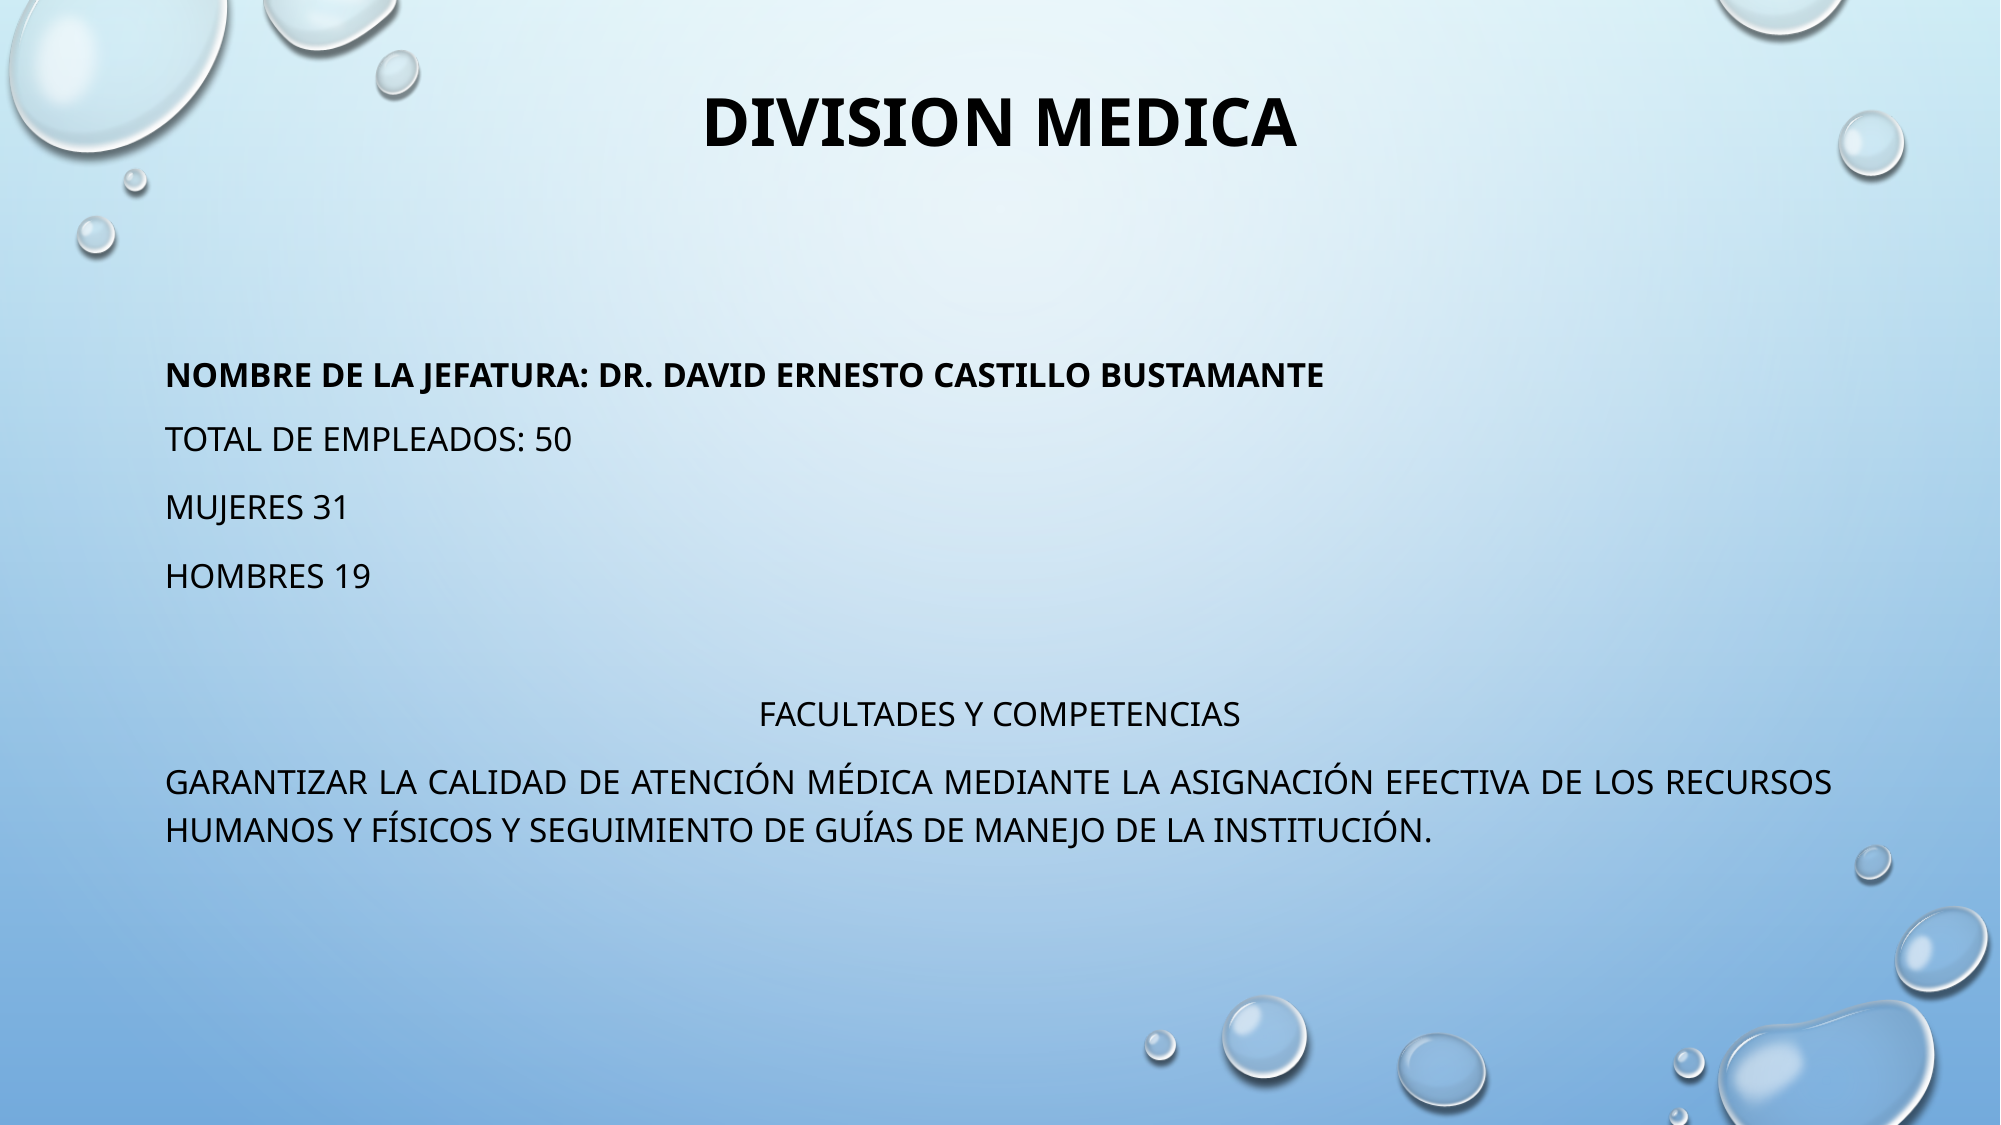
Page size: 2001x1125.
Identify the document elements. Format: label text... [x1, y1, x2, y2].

picture [0, 0, 2000, 1125]
list Nombre de la Jefatura: Dr. DAVID ERNESTO CASTILLO BUSTAMANTE Total de Empleados: 50 MUJERES 31 HOMBRES 19 FACULTADES Y COMPETENCIAS Garantizar la calidad de atención médica mediante la asignación efectiva de los recursos humanos y físicos y seguimiento de guías de manejo de la institución. [149, 244, 1851, 956]
title DIVISION MEDICA [149, 40, 1851, 210]
